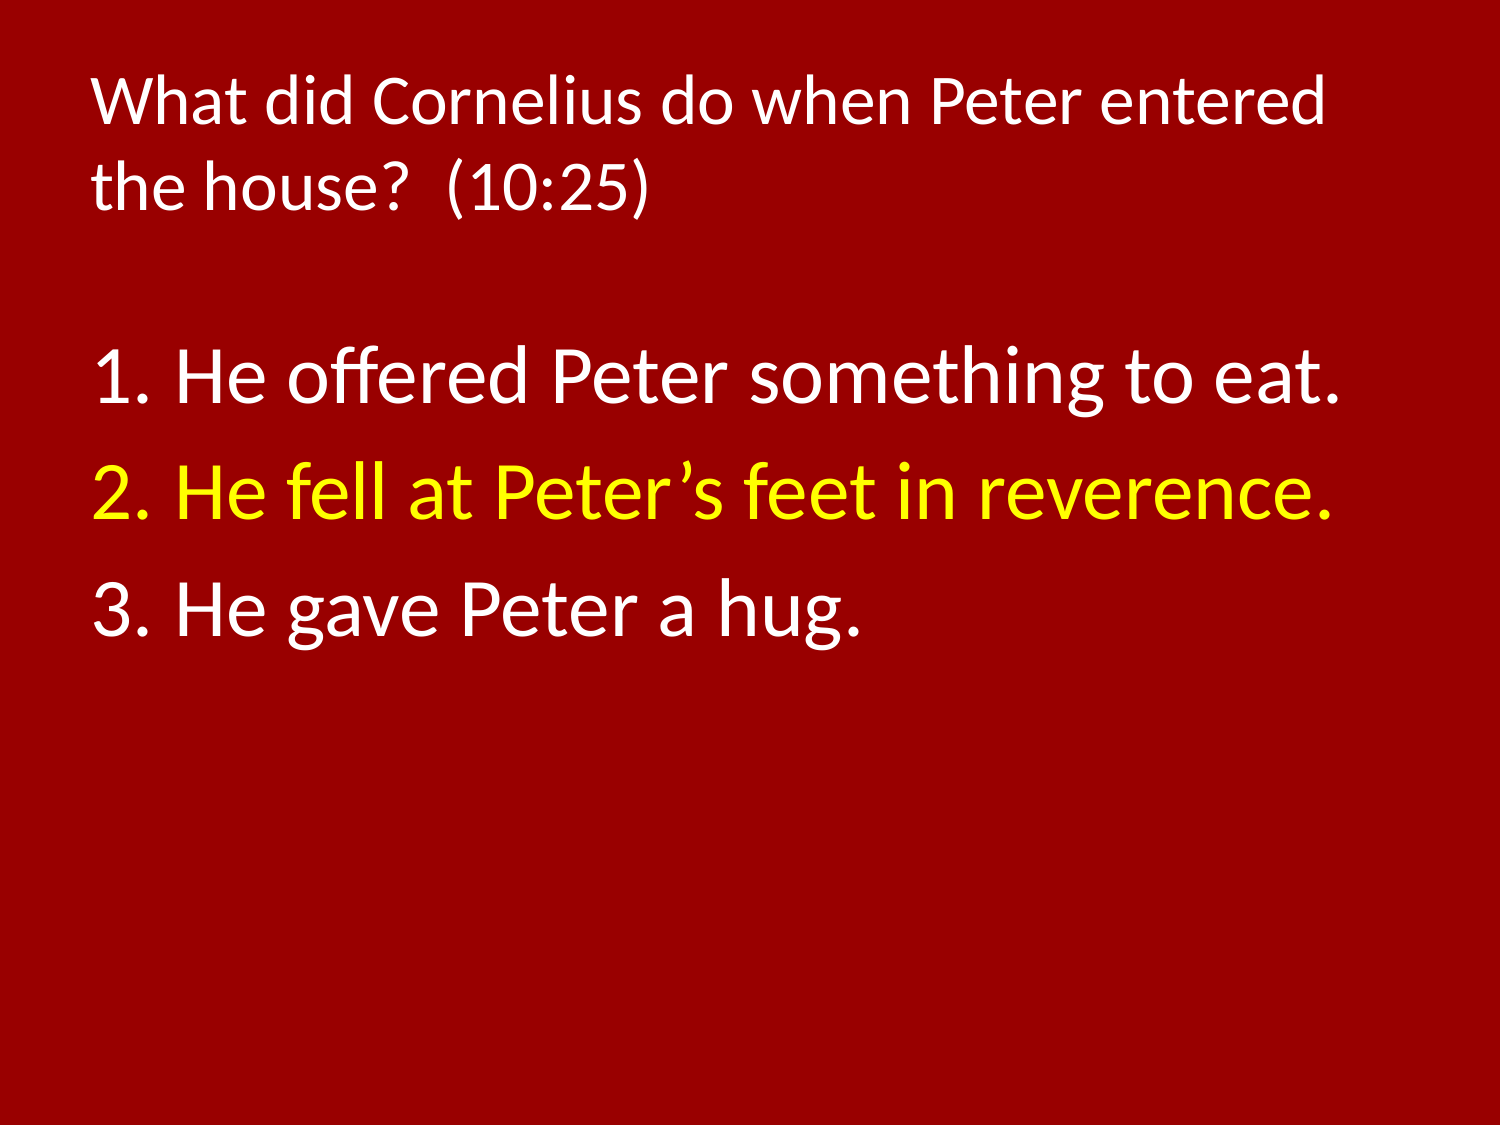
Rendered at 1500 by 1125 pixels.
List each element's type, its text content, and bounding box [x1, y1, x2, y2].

list He offered Peter something to eat. He fell at Peter’s feet in reverence. He gave Peter a hug. [75, 312, 1425, 1005]
title What did Cornelius do when Peter entered the house? (10:25) [75, 45, 1425, 233]
